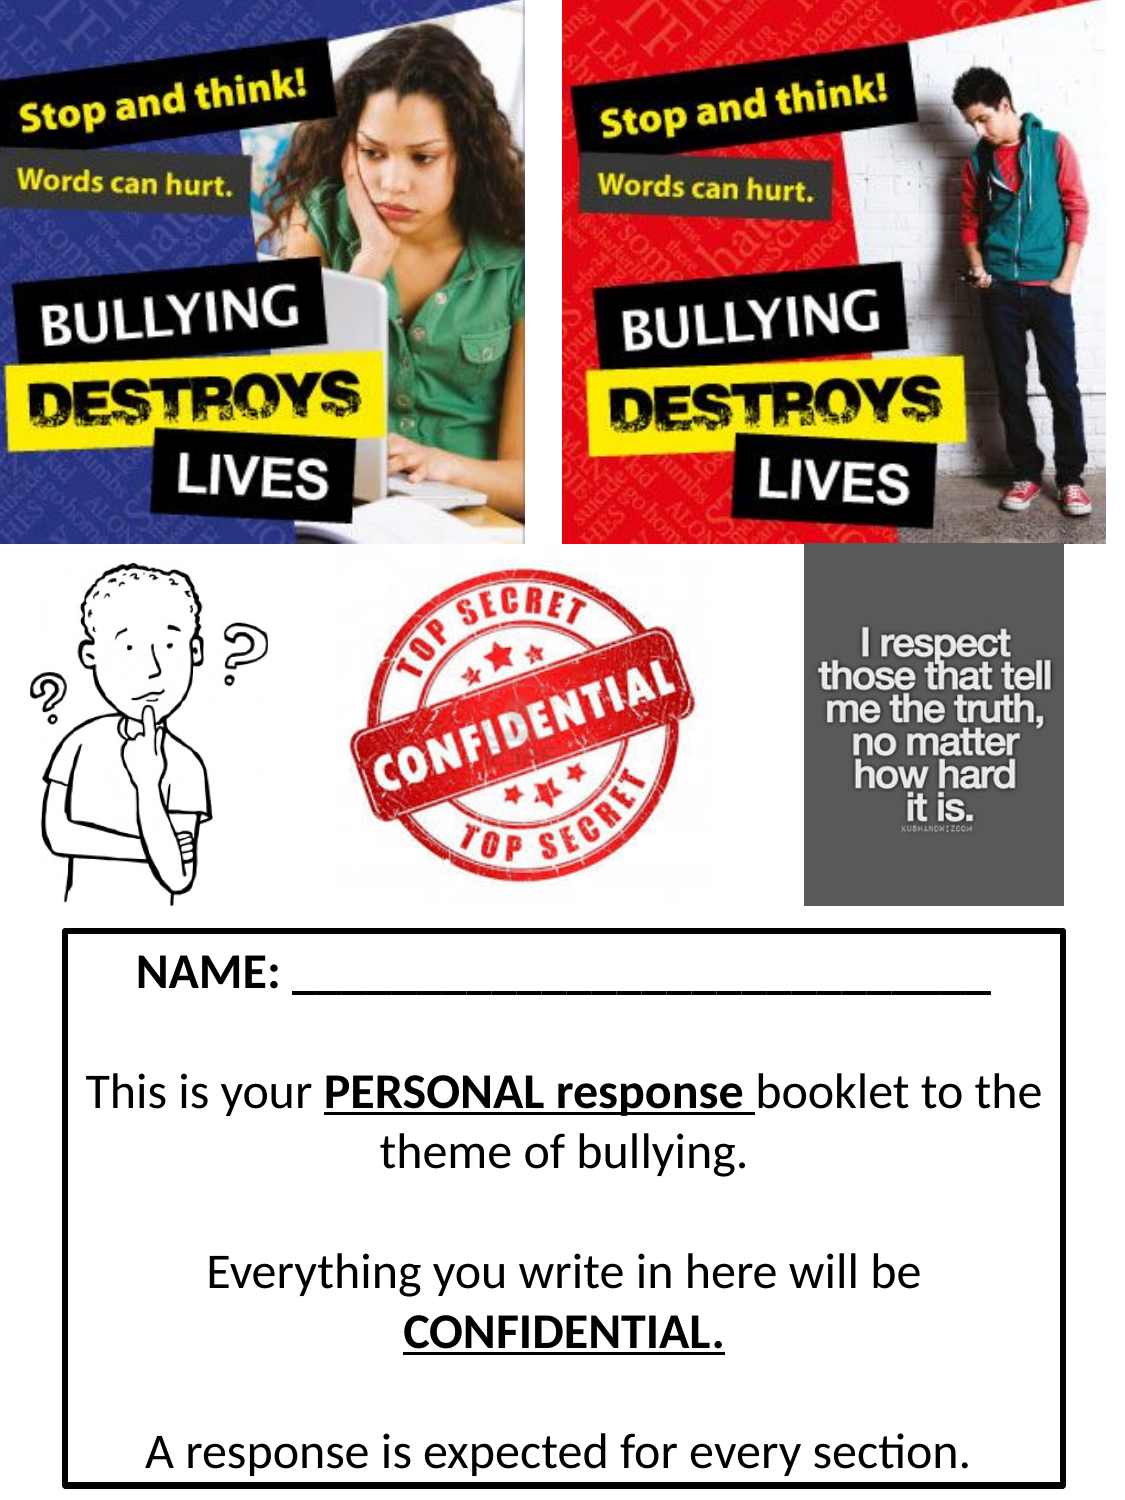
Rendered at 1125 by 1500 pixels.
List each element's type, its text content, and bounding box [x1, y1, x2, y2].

picture [30, 563, 268, 906]
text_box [0, 0, 1107, 544]
picture [804, 543, 1064, 906]
text_box NAME: ____________________________ This is your PERSONAL response booklet to the theme of bullying. Everything you write in here will be CONFIDENTIAL. A response is expected for every section. [65, 930, 1064, 1486]
picture [336, 546, 714, 906]
